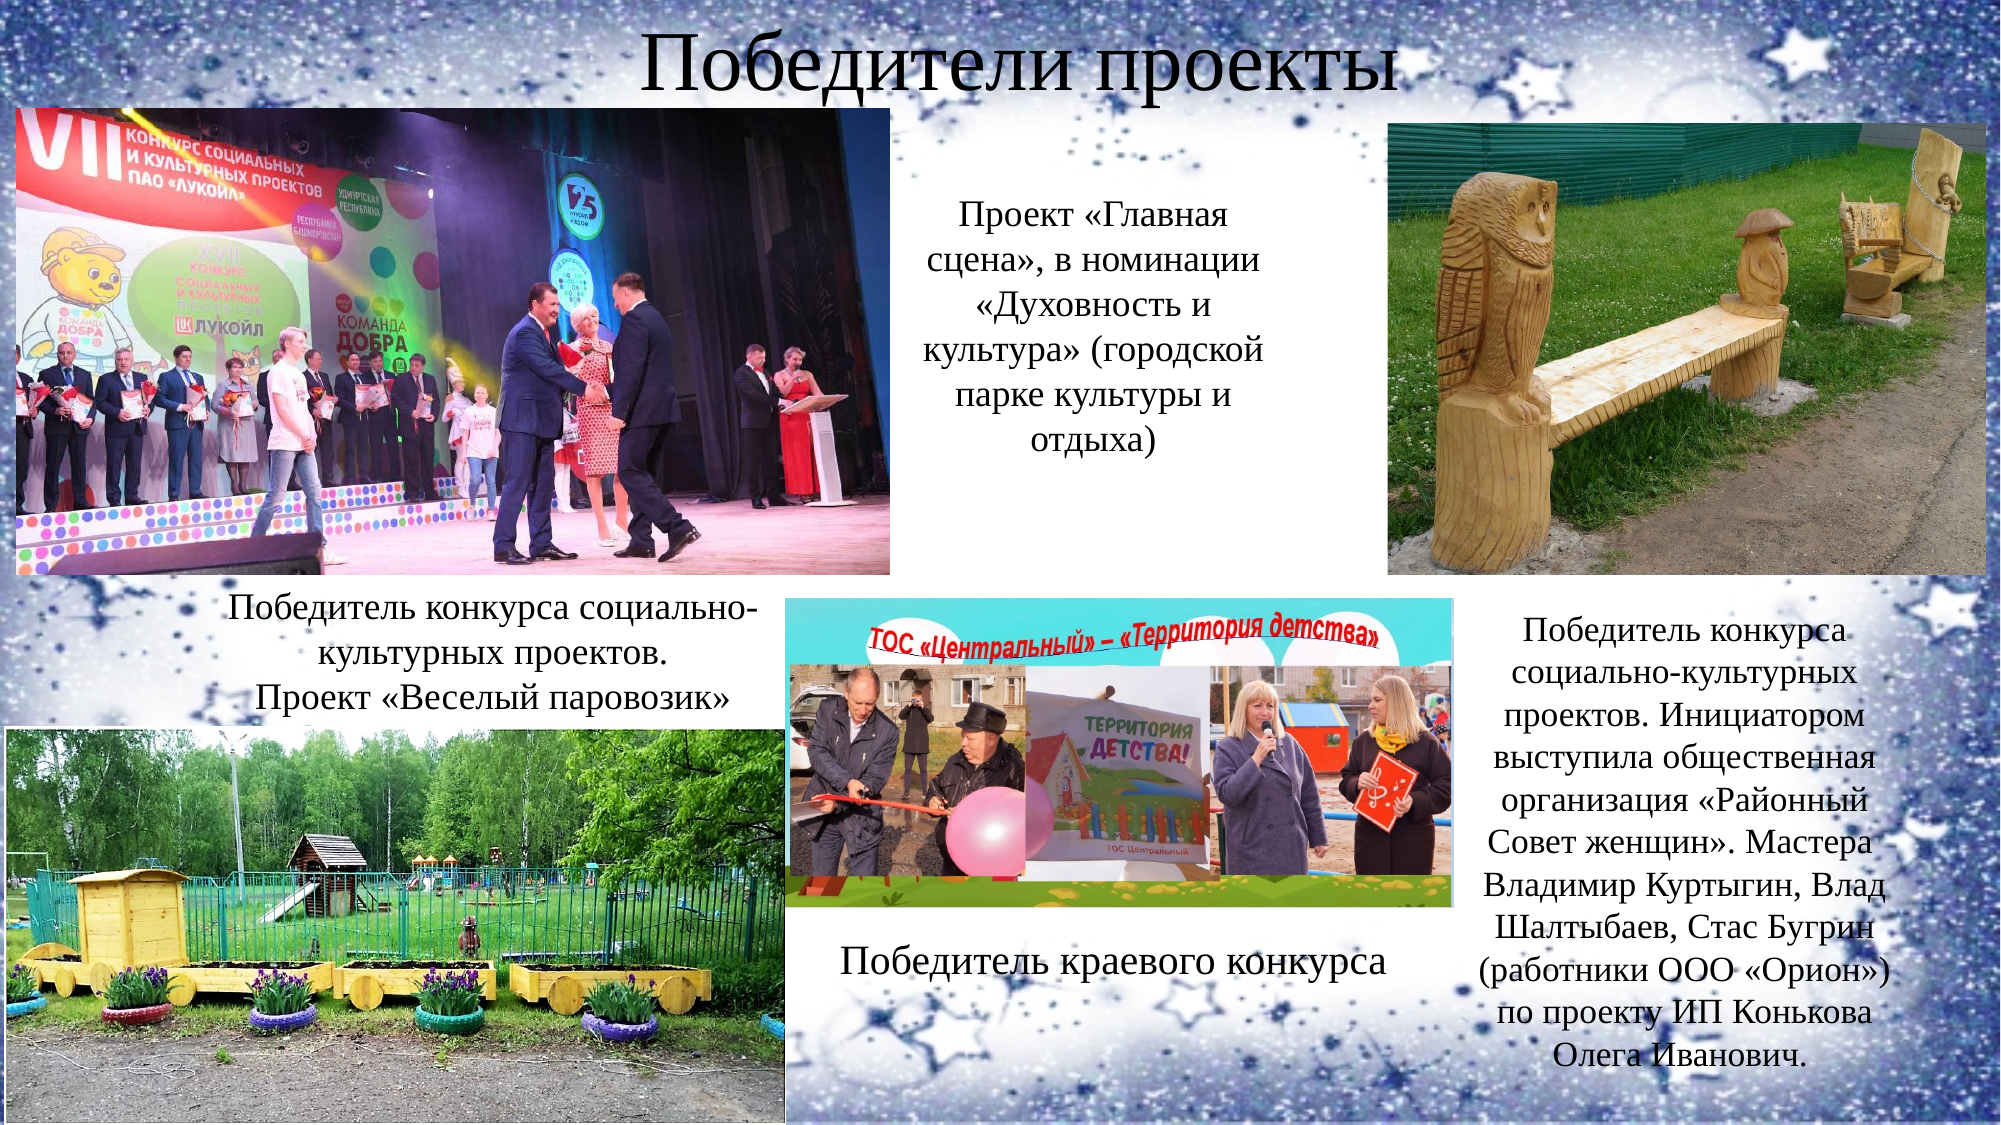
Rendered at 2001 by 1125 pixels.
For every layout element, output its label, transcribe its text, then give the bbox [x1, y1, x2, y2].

text_box Победитель краевого конкурса [825, 925, 1403, 991]
title Победители проекты [157, 8, 1882, 117]
picture [0, 0, 2001, 1125]
text_box Проект «Главная сцена», в номинации «Духовность и культура» (городской парке культуры и отдыха) [904, 181, 1283, 467]
text_box Победитель конкурса социально-культурных проектов. Проект «Веселый паровозик» [193, 575, 793, 725]
text_box Победитель конкурса социально-культурных проектов. Инициатором выступила общественная организация «Районный Совет женщин». Мастера Владимир Куртыгин, Влад Шалтыбаев, Стас Бугрин (работники ООО «Орион») по проекту ИП Конькова Олега Иванович. [1442, 598, 1928, 1081]
